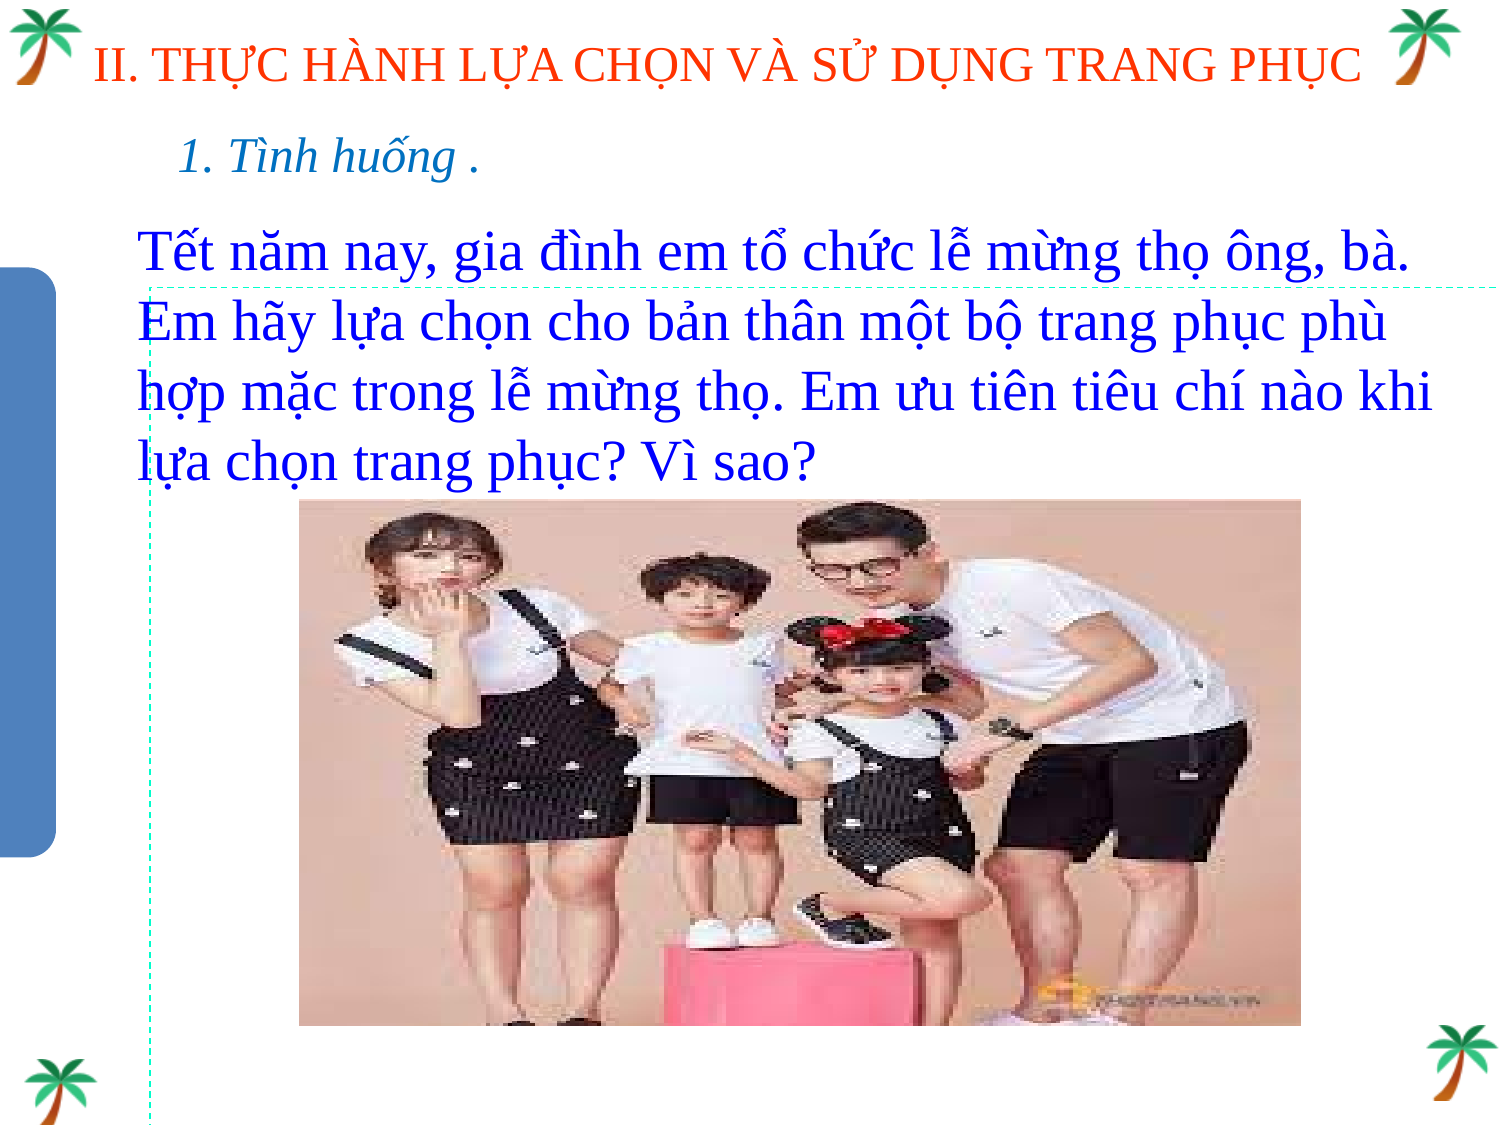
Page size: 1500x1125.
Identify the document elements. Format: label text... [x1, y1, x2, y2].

text_box 1. Tình huống . [162, 115, 1438, 191]
picture [7, 9, 84, 85]
picture [299, 499, 1301, 1026]
text_box [149, 500, 1500, 1125]
picture [1387, 9, 1463, 85]
picture [23, 1059, 99, 1125]
text_box [0, 265, 59, 860]
picture [1424, 1025, 1500, 1101]
text_box Tết năm nay, gia đình em tổ chức lễ mừng thọ ông, bà. Em hãy lựa chọn cho bản thân một bộ trang phục phù hợp mặc trong lễ mừng thọ. Em ưu tiên tiêu chí nào khi lựa chọn trang phục? Vì sao? [122, 204, 1500, 500]
text_box II. THỰC HÀNH LỰA CHỌN VÀ SỬ DỤNG TRANG PHỤC [79, 23, 1378, 99]
